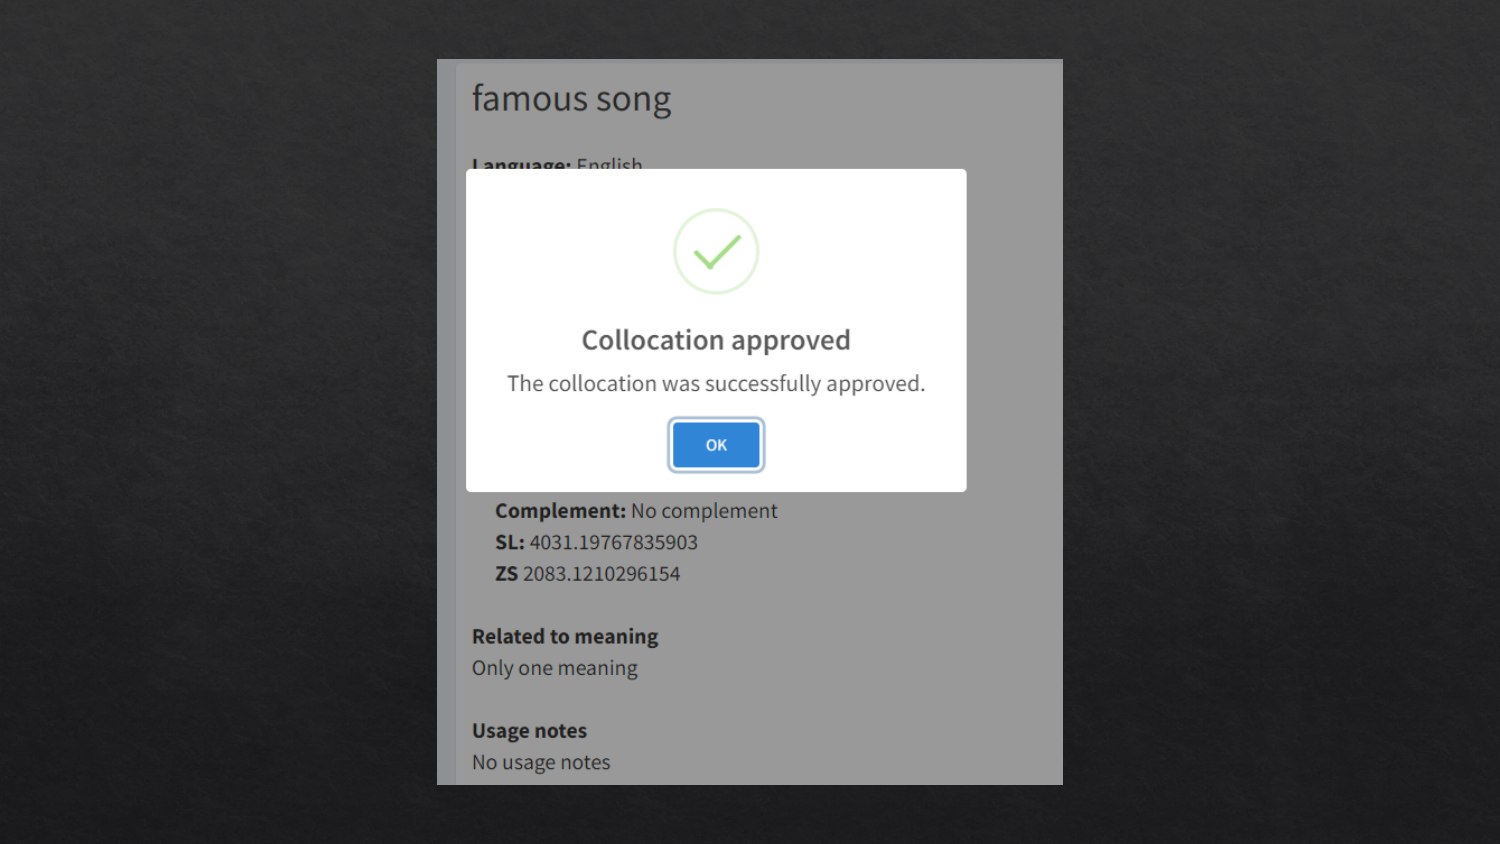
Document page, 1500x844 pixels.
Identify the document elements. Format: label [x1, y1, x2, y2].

text_box [436, 59, 1064, 785]
